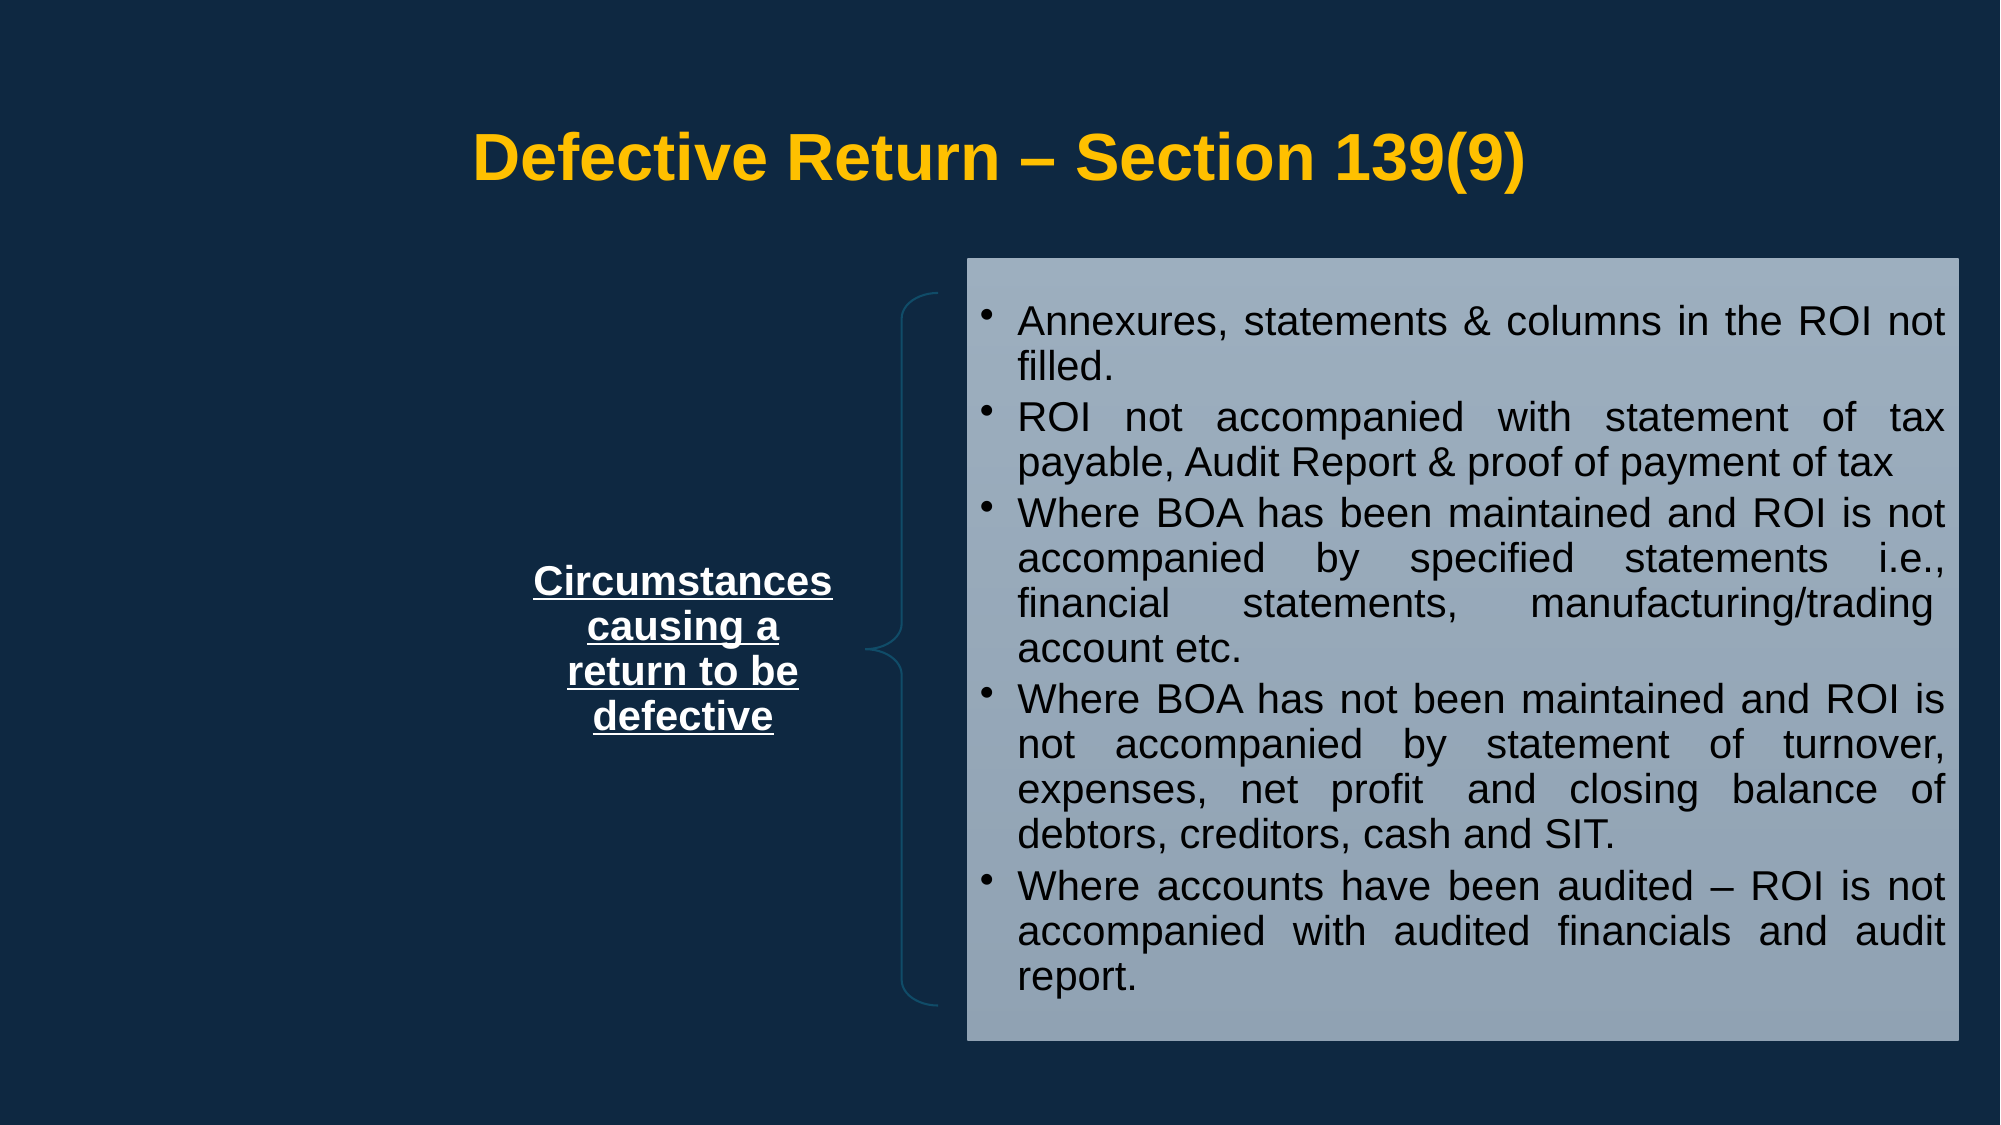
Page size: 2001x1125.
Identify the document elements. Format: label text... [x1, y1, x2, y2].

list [500, 203, 1959, 1095]
title Defective Return – Section 139(9) [137, 51, 1863, 269]
